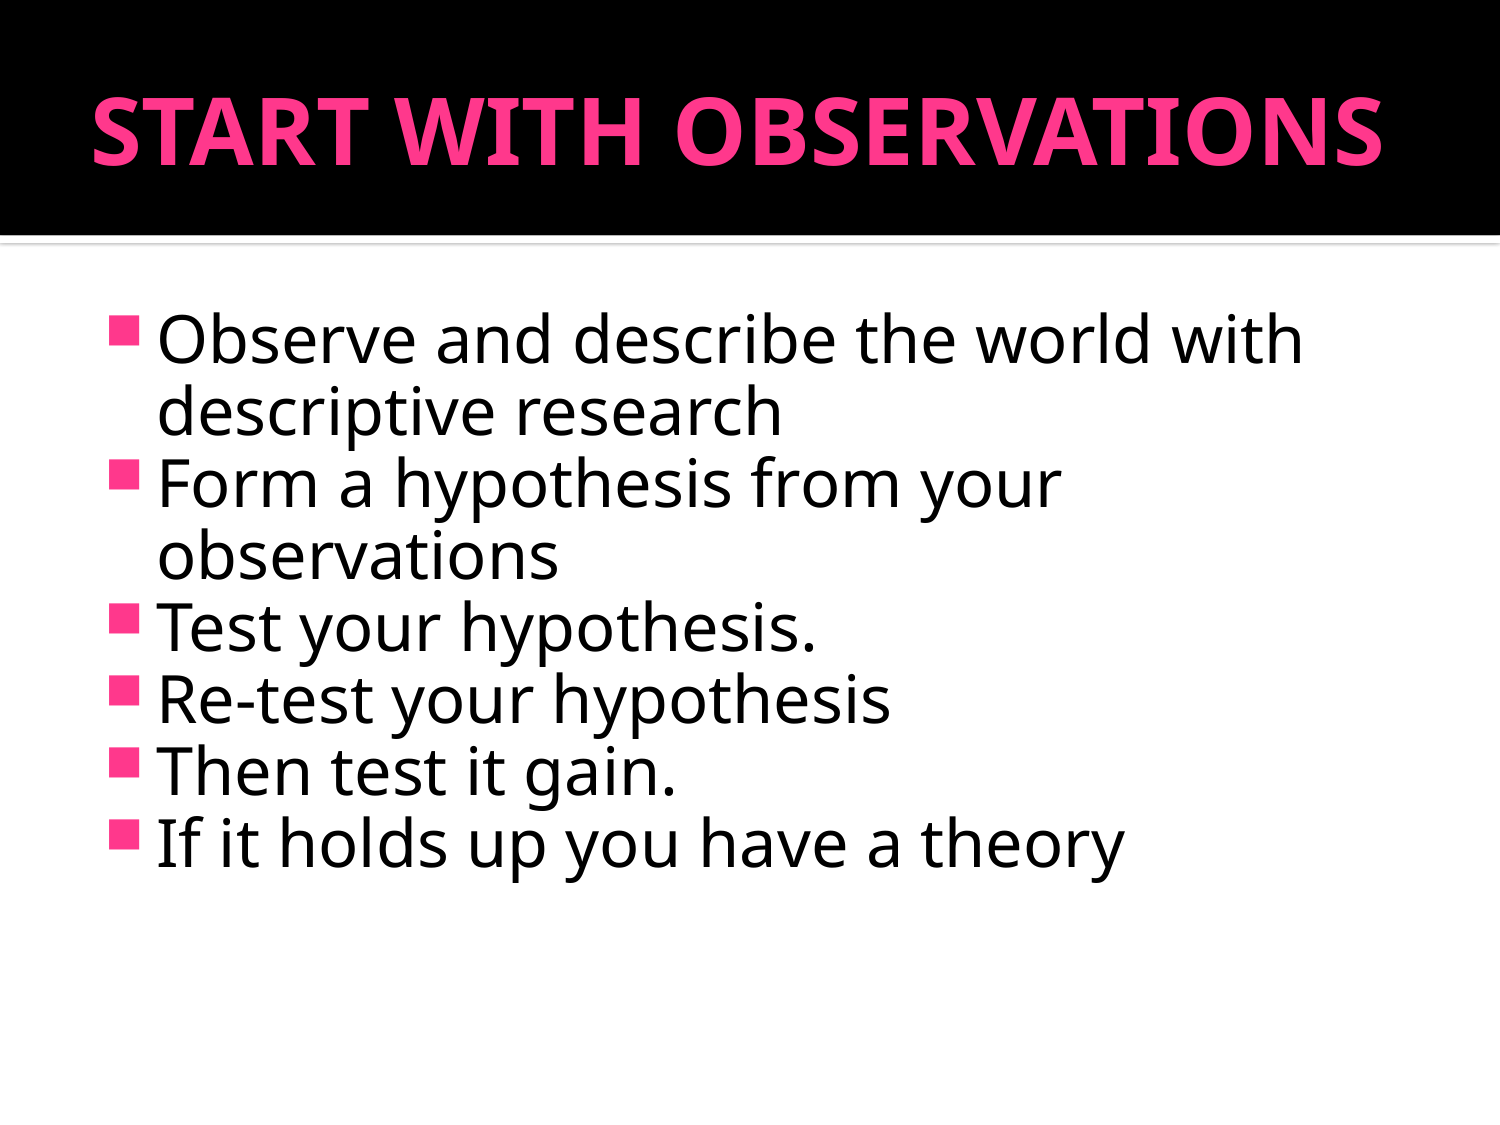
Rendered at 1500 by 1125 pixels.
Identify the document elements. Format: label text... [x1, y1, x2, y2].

list Observe and describe the world with descriptive research Form a hypothesis from your observations Test your hypothesis. Re-test your hypothesis Then test it gain. If it holds up you have a theory [75, 291, 1425, 1050]
title START WITH OBSERVATIONS [75, 25, 1425, 231]
